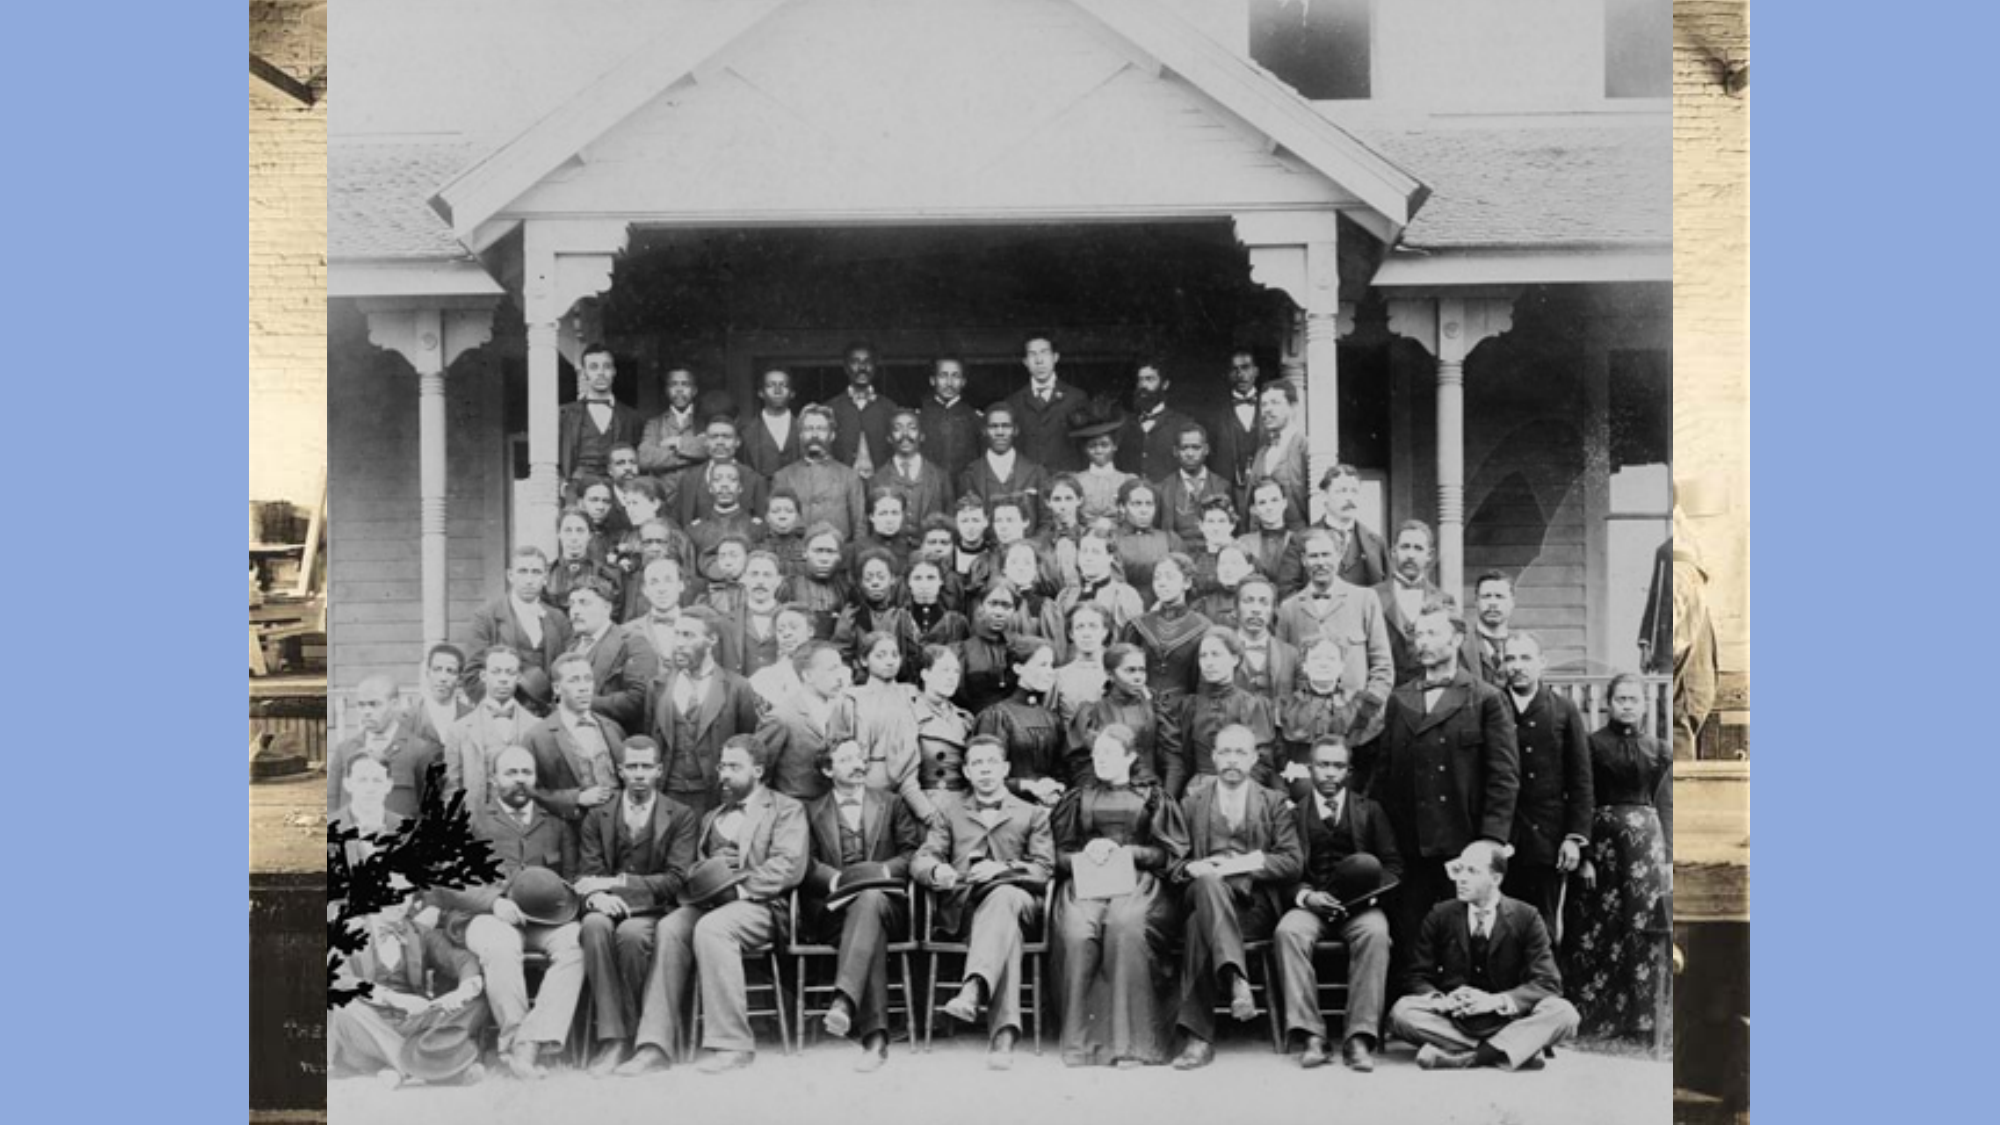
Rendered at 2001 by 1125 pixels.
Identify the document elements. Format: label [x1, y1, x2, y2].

picture [249, 0, 1750, 1125]
